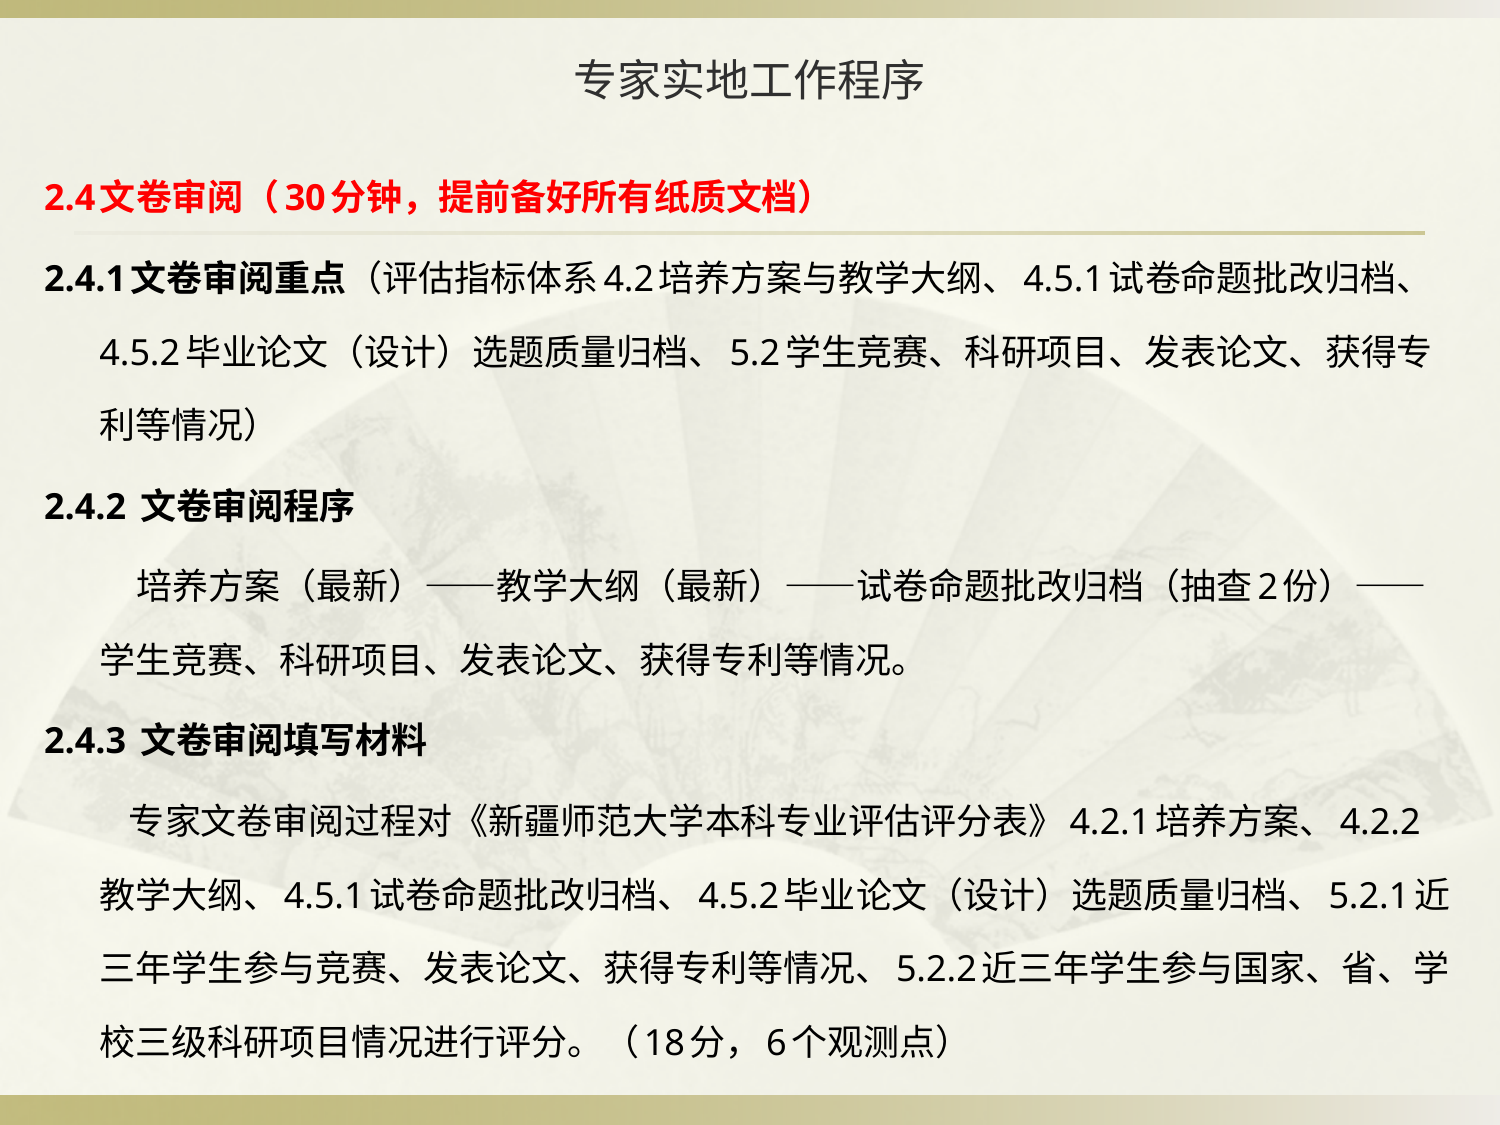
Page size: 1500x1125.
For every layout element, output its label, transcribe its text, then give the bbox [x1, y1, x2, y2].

title 专家实地工作程序 [75, 45, 1425, 114]
list 2.4文卷审阅（30分钟，提前备好所有纸质文档） 2.4.1文卷审阅重点（评估指标体系4.2培养方案与教学大纲、4.5.1试卷命题批改归档、4.5.2毕业论文（设计）选题质量归档、5.2学生竞赛、科研项目、发表论文、获得专利等情况） 2.4.2 文卷审阅程序 培养方案（最新）——教学大纲（最新）——试卷命题批改归档（抽查2份）——学生竞赛、科研项目、发表论文、获得专利等情况。 2.4.3 文卷审阅填写材料 专家文卷审阅过程对《新疆师范大学本科专业评估评分表》4.2.1培养方案、4.2.2教学大纲、4.5.1试卷命题批改归档、4.5.2毕业论文（设计）选题质量归档、5.2.1近三年学生参与竞赛、发表论文、获得专利等情况、5.2.2近三年学生参与国家、省、学校三级科研项目情况进行评分。（18分，6个观测点） [29, 137, 1471, 1083]
